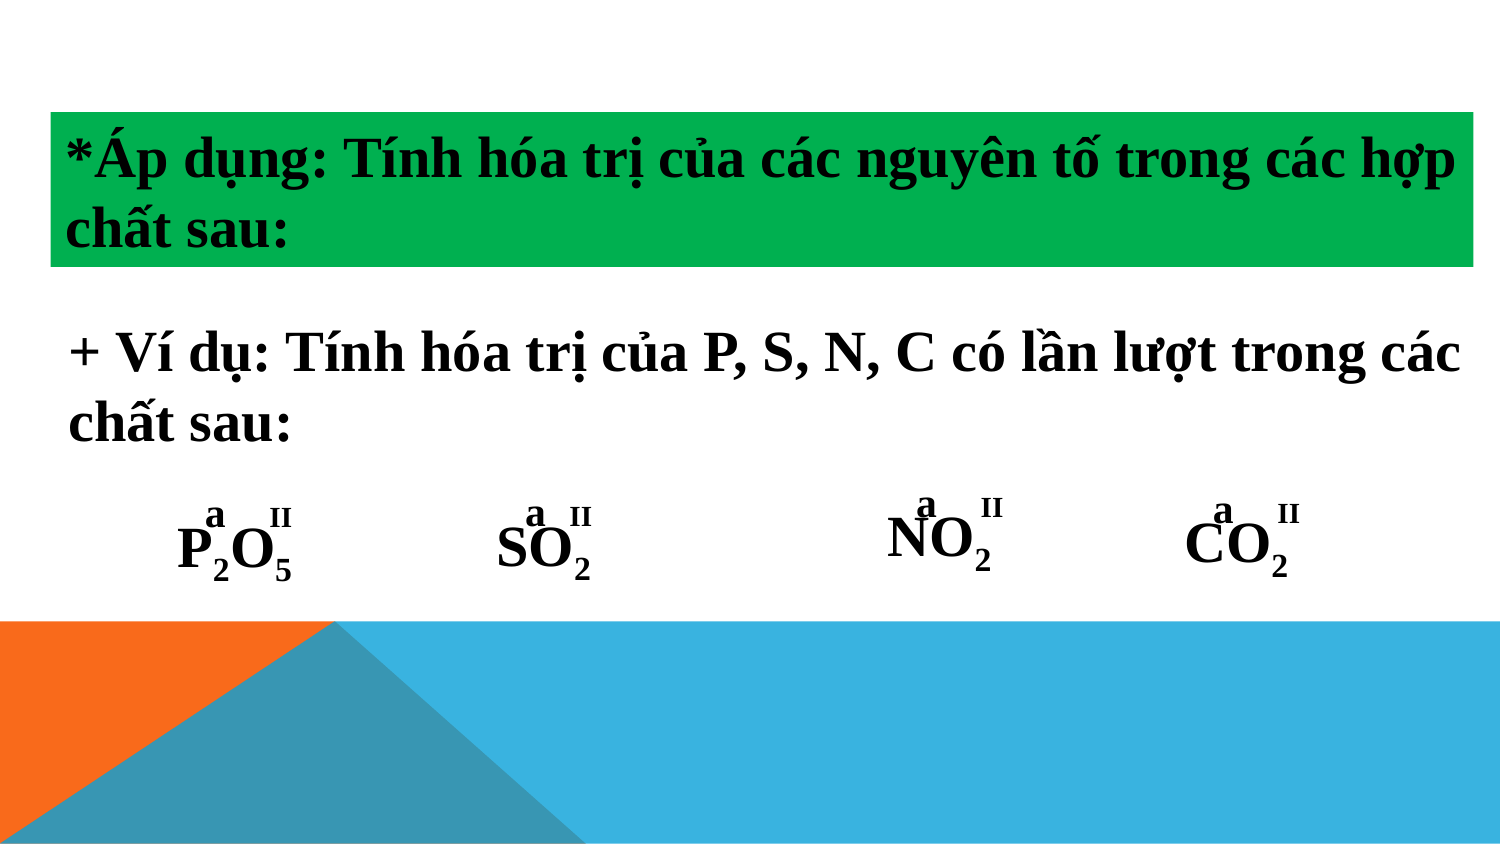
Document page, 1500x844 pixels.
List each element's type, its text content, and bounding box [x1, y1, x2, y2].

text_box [1167, 474, 1316, 584]
text_box *Áp dụng: Tính hóa trị của các nguyên tố trong các hợp chất sau: [50, 112, 1474, 267]
text_box + Ví dụ: Tính hóa trị của P, S, N, C có lần lượt trong các chất sau: [53, 305, 1492, 461]
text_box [479, 477, 609, 587]
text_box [158, 478, 311, 588]
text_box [870, 468, 1020, 578]
